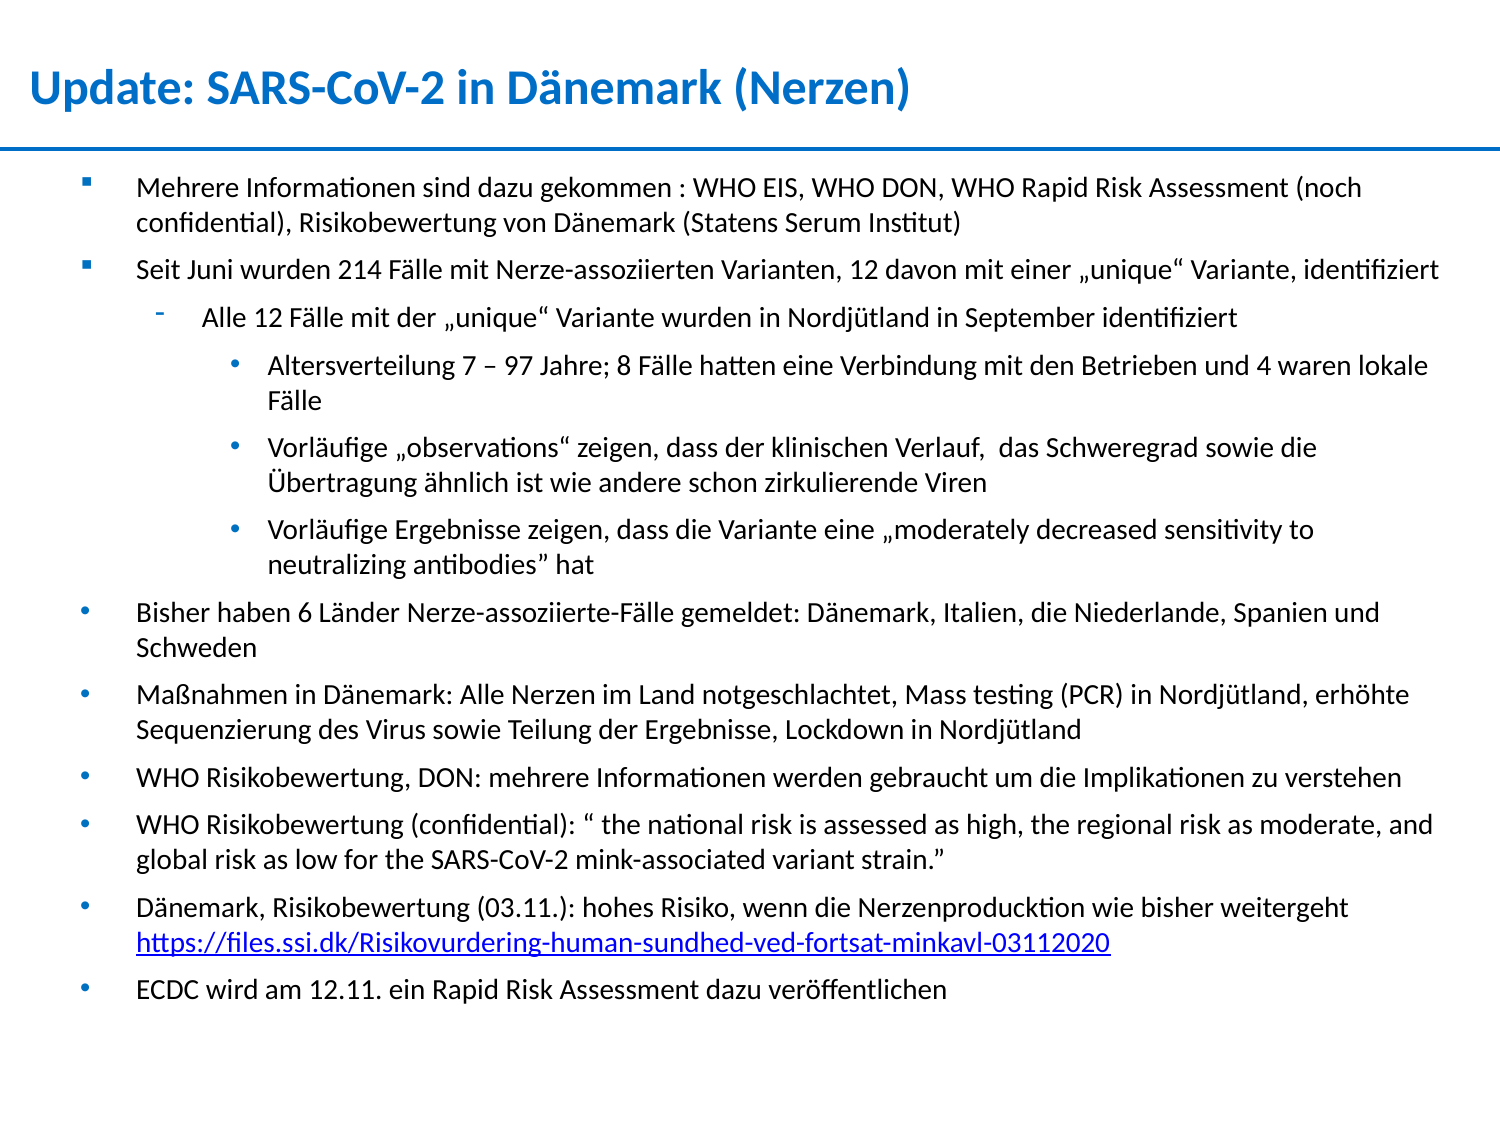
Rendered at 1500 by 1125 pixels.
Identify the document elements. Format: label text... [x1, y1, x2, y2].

list Mehrere Informationen sind dazu gekommen : WHO EIS, WHO DON, WHO Rapid Risk Assessment (noch confidential), Risikobewertung von Dänemark (Statens Serum Institut) Seit Juni wurden 214 Fälle mit Nerze-assoziierten Varianten, 12 davon mit einer „unique“ Variante, identifiziert Alle 12 Fälle mit der „unique“ Variante wurden in Nordjütland in September identifiziert Altersverteilung 7 – 97 Jahre; 8 Fälle hatten eine Verbindung mit den Betrieben und 4 waren lokale Fälle Vorläufige „observations“ zeigen, dass der klinischen Verlauf, das Schweregrad sowie die Übertragung ähnlich ist wie andere schon zirkulierende Viren Vorläufige Ergebnisse zeigen, dass die Variante eine „moderately decreased sensitivity to neutralizing antibodies” hat Bisher haben 6 Länder Nerze-assoziierte-Fälle gemeldet: Dänemark, Italien, die Niederlande, Spanien und Schweden Maßnahmen in Dänemark: Alle Nerzen im Land notgeschlachtet, Mass testing (PCR) in Nordjütland, erhöhte Sequenzierung des Virus sowie Teilung der Ergebnisse, Lockdown in Nordjütland WHO Risikobewertung, DON: mehrere Informationen werden gebraucht um die Implikationen zu verstehen WHO Risikobewertung (confidential): “ the national risk is assessed as high, the regional risk as moderate, and global risk as low for the SARS-CoV-2 mink-associated variant strain.” Dänemark, Risikobewertung (03.11.): hohes Risiko, wenn die Nerzenproducktion wie bisher weitergeht https://files.ssi.dk/Risikovurdering-human-sundhed-ved-fortsat-minkavl-03112020 ECDC wird am 12.11. ein Rapid Risk Assessment dazu veröffentlichen [64, 160, 1464, 1047]
text_box Update: SARS-CoV-2 in Dänemark (Nerzen) [29, 54, 1474, 115]
